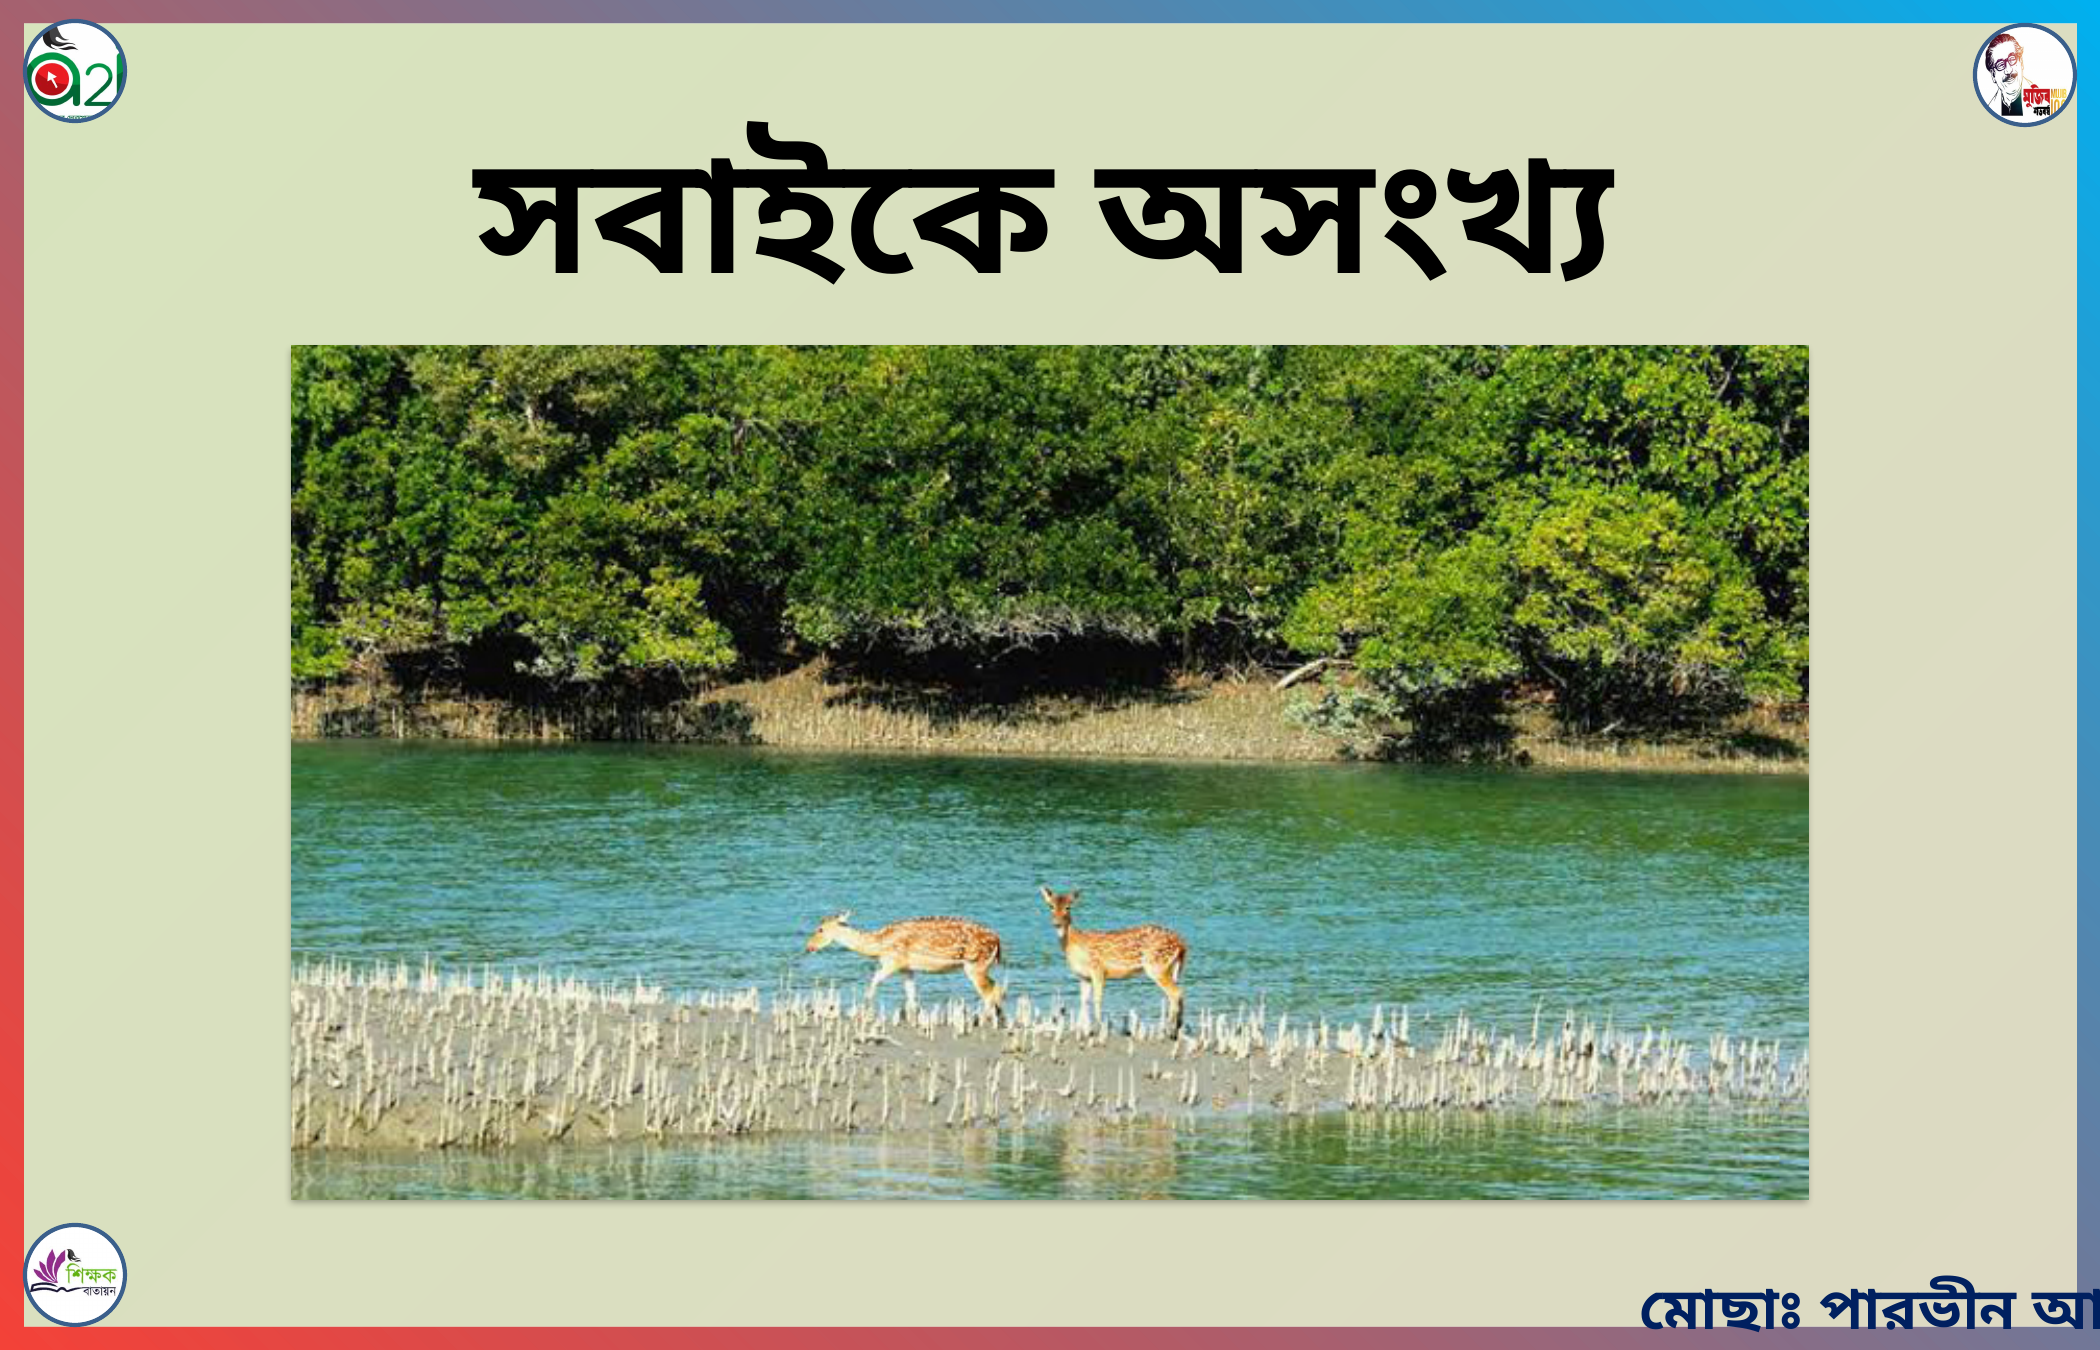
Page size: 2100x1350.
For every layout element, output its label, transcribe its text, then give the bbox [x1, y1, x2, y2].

picture [28, 1228, 122, 1322]
text_box সবাইকে অসংখ্য ধন্যবাদ [237, 99, 1850, 515]
picture [1978, 28, 2072, 122]
picture [291, 345, 1809, 1201]
picture [28, 24, 122, 118]
